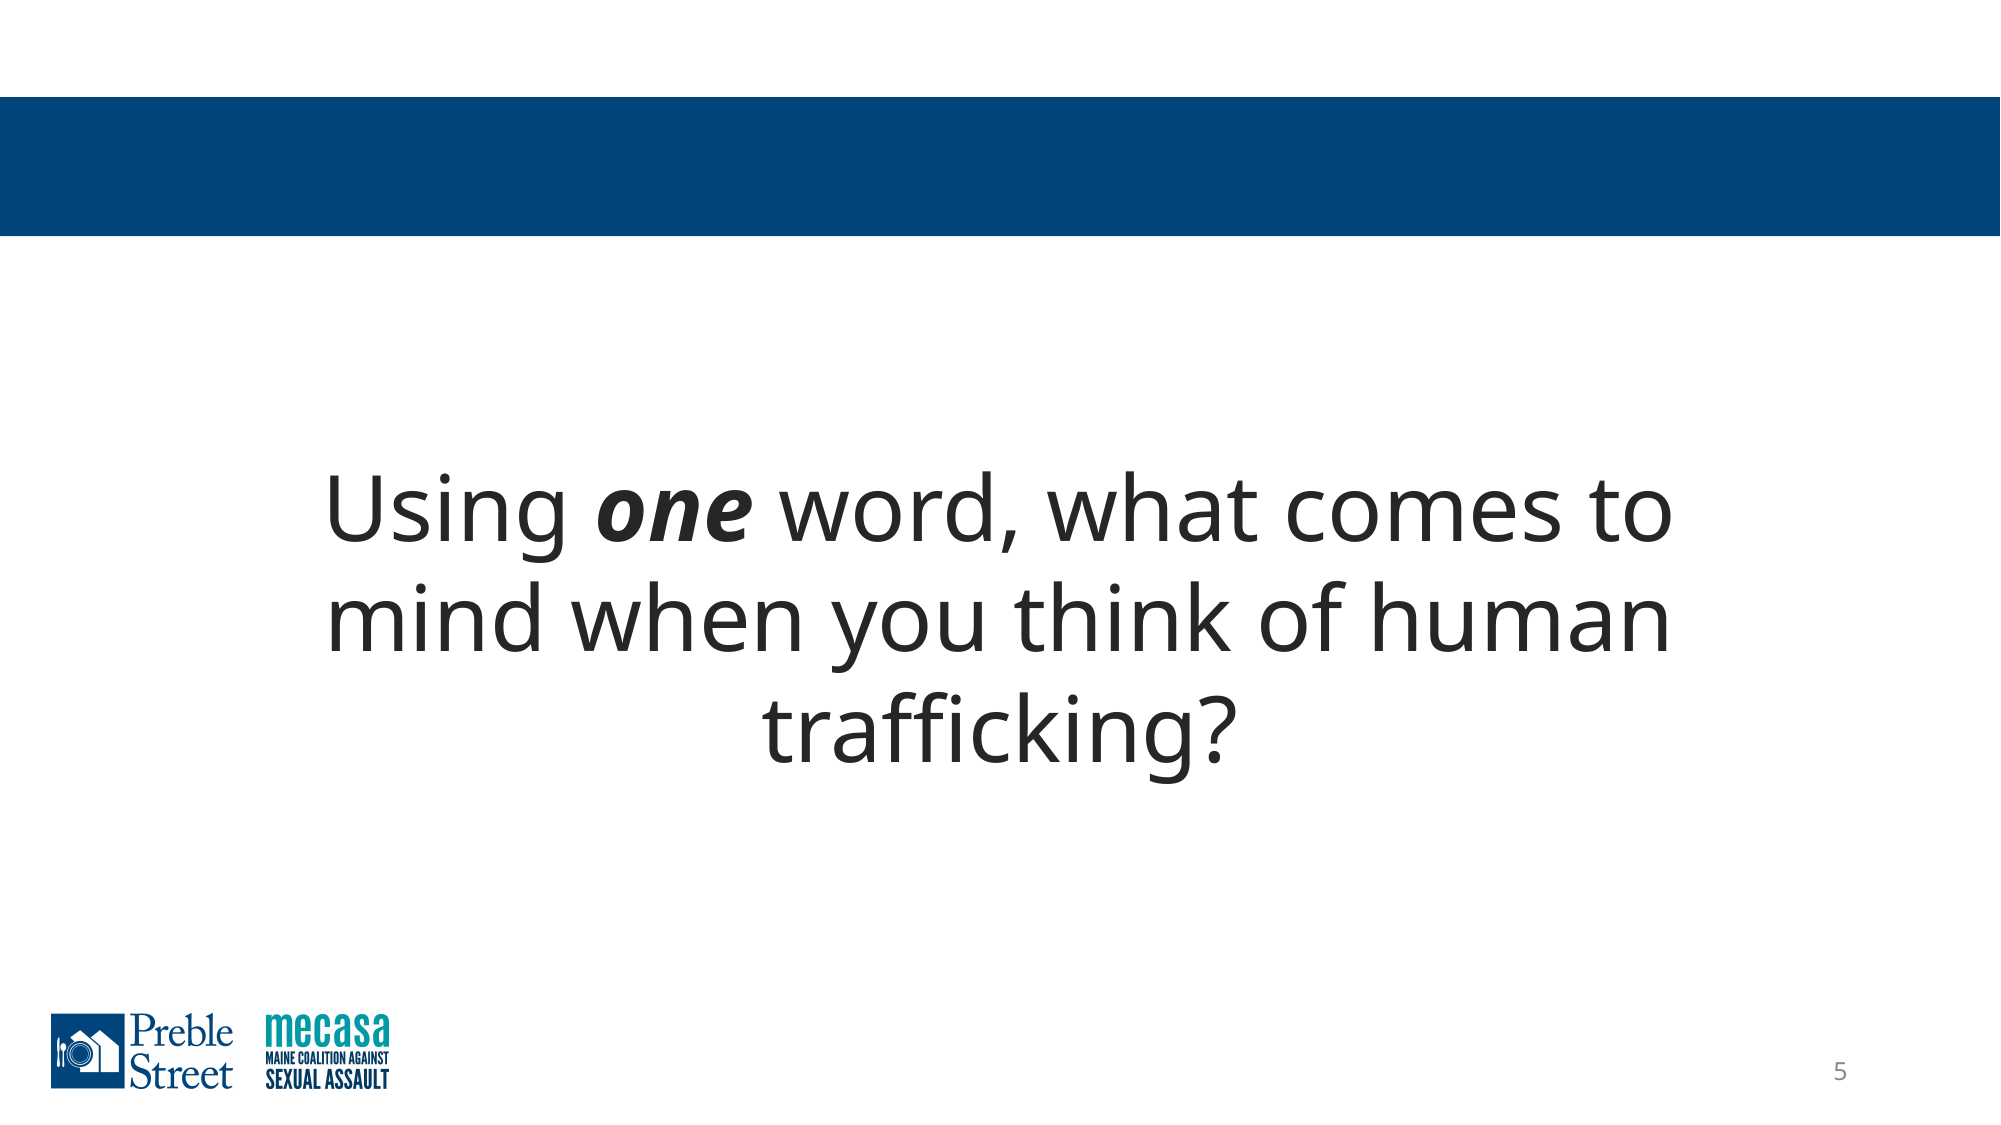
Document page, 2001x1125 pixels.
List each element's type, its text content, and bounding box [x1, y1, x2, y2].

picture [266, 1014, 389, 1089]
title Using one word, what comes to mind when you think of human trafficking? [242, 289, 1758, 942]
picture [51, 1013, 233, 1089]
slide_number 5 [1412, 1042, 1863, 1103]
